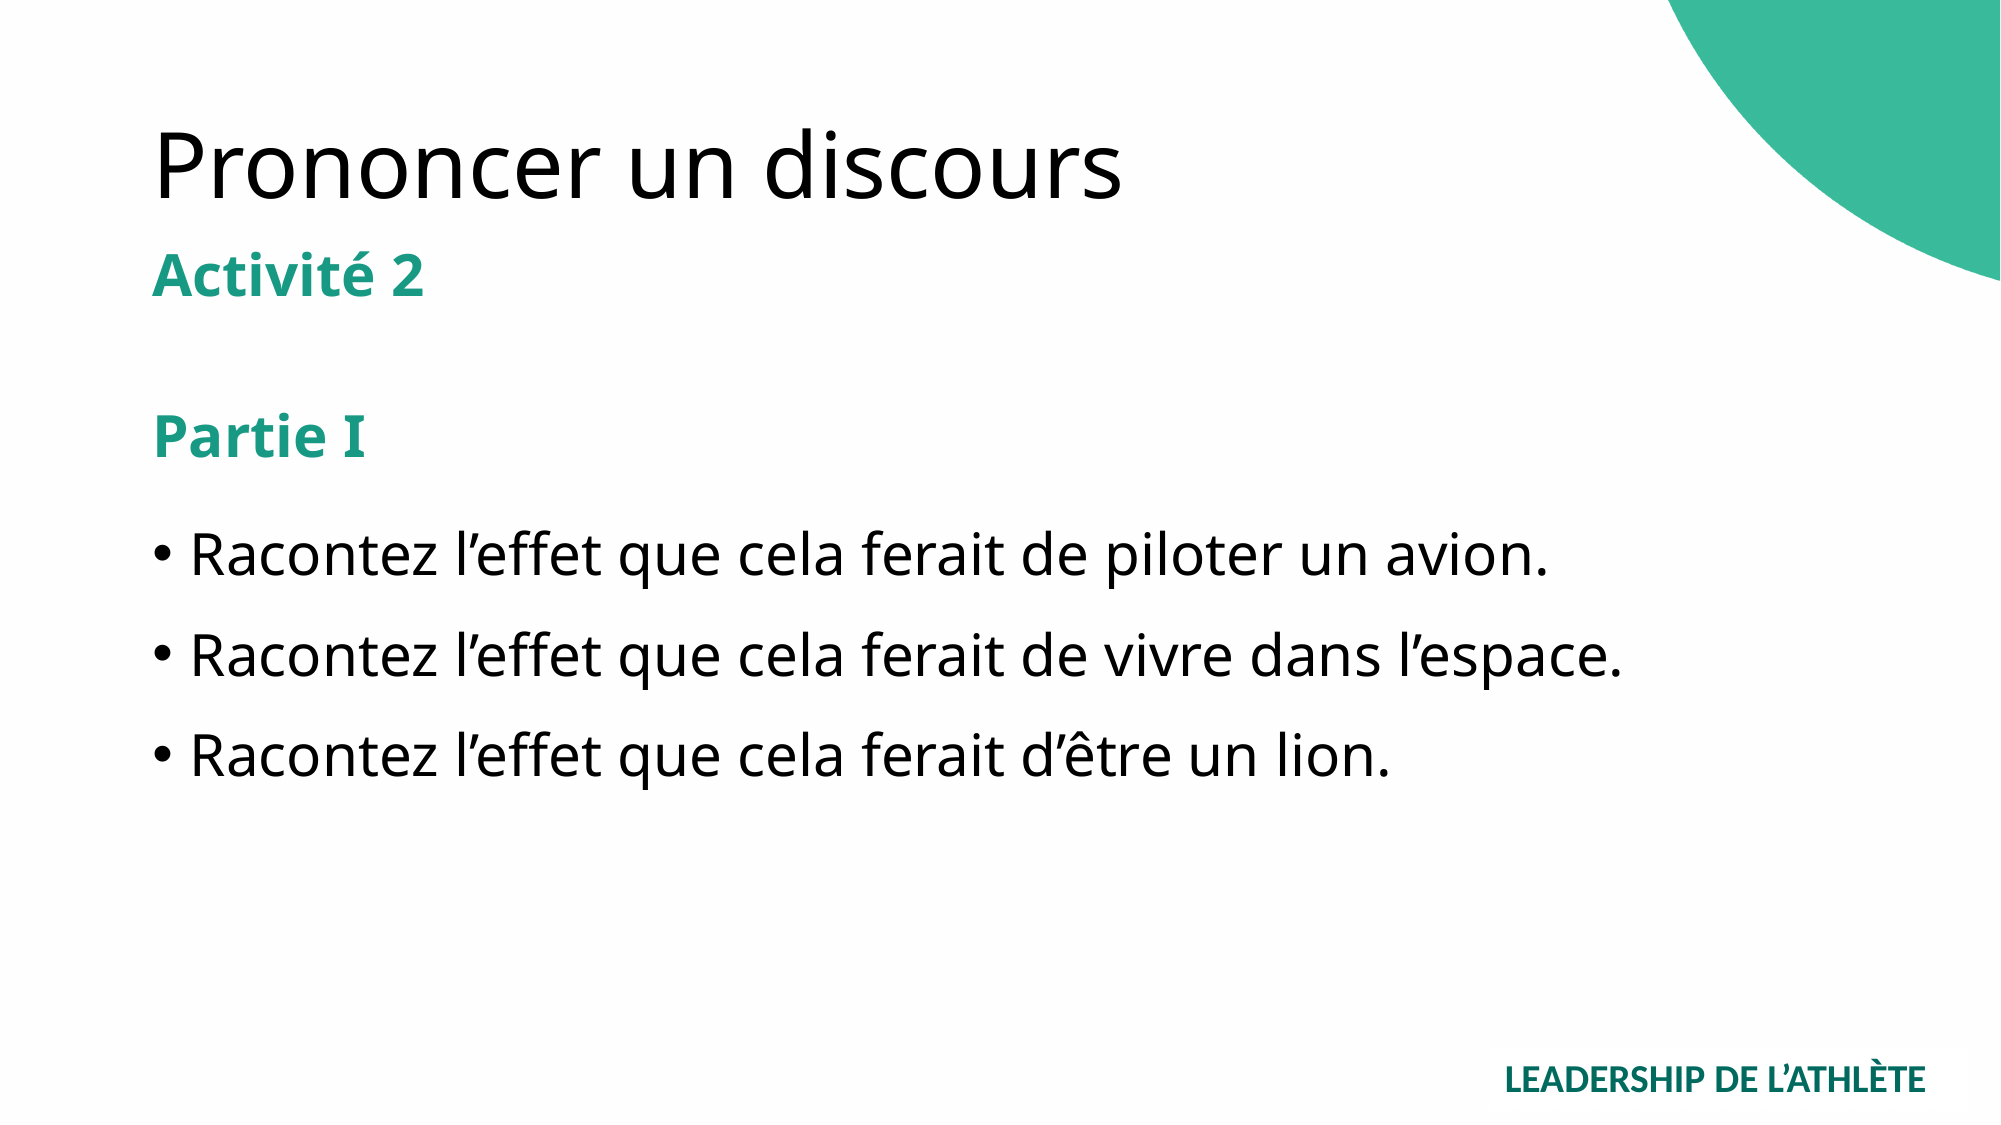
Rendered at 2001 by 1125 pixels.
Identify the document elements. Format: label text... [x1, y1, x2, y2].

text_box Activité 2 [137, 213, 1863, 342]
picture [0, 0, 2001, 1125]
list Racontez l’effet que cela ferait de piloter un avion. Racontez l’effet que cela ferait de vivre dans l’espace. Racontez l’effet que cela ferait d’être un lion. [137, 495, 1863, 880]
text_box Partie I [137, 374, 1863, 495]
text_box LEADERSHIP DE L’ATHLÈTE [1490, 1045, 1969, 1109]
title Prononcer un discours [137, 59, 1863, 213]
